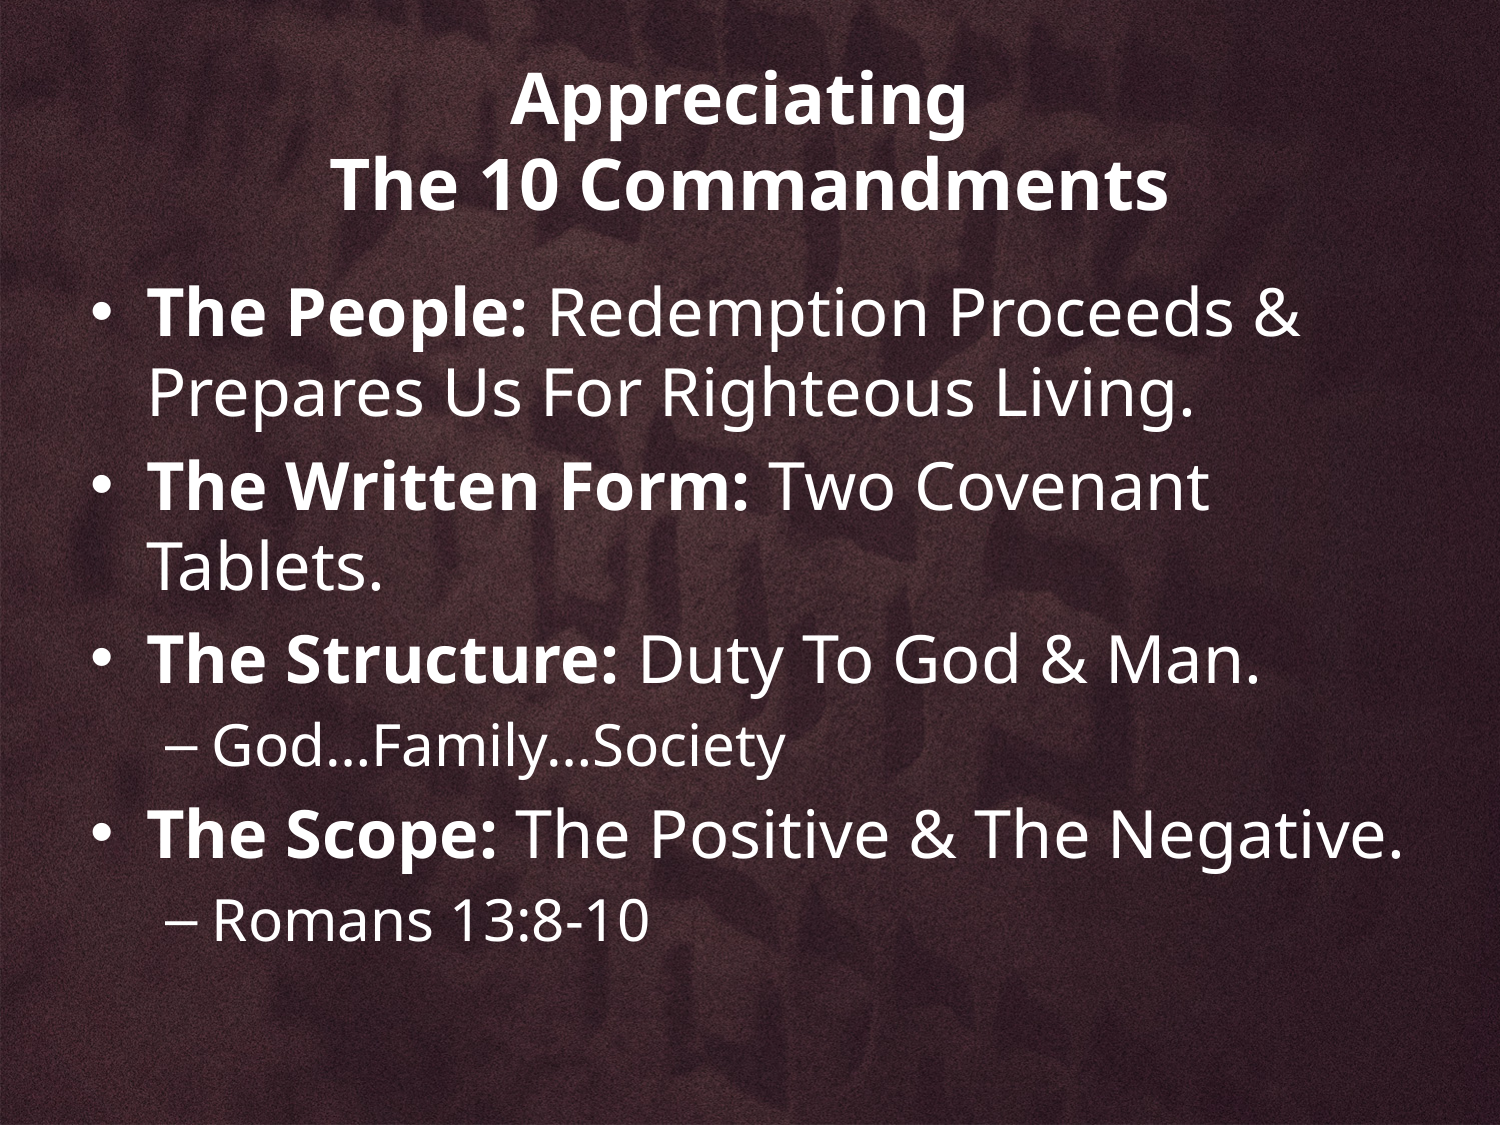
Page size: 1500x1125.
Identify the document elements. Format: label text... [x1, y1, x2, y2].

picture [0, 0, 1500, 1125]
list The People: Redemption Proceeds & Prepares Us For Righteous Living. The Written Form: Two Covenant Tablets. The Structure: Duty To God & Man. God…Family…Society The Scope: The Positive & The Negative. Romans 13:8-10 [75, 262, 1425, 1005]
title Appreciating The 10 Commandments [75, 45, 1425, 233]
